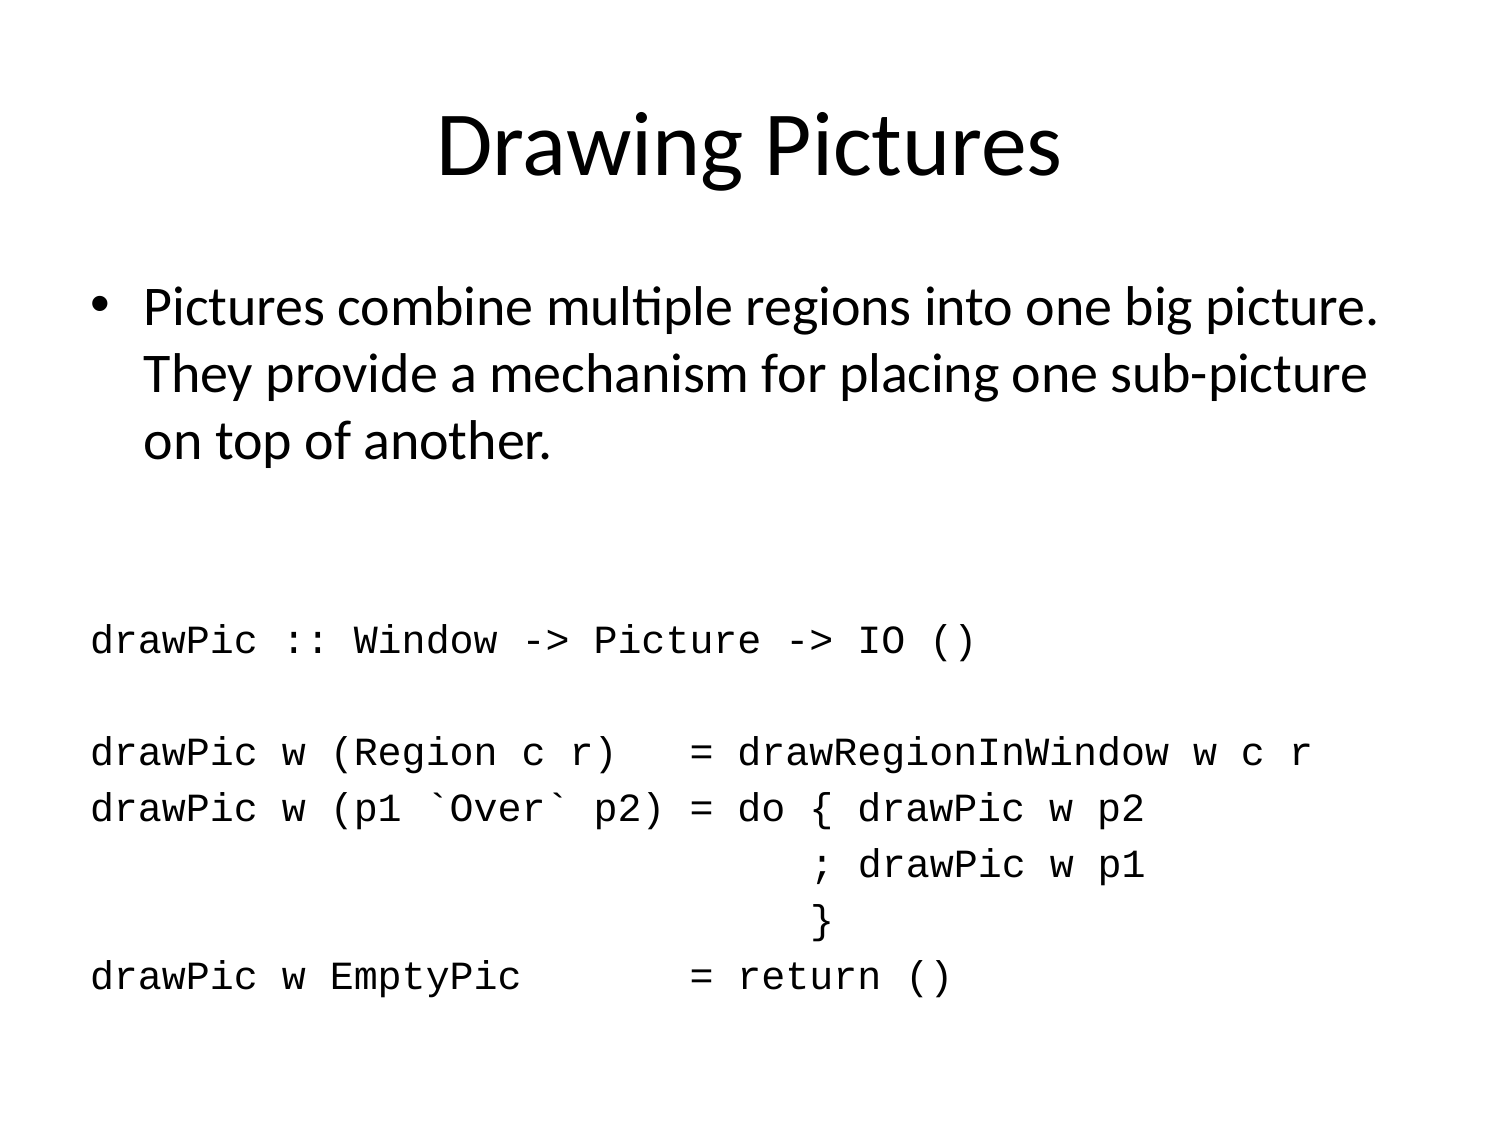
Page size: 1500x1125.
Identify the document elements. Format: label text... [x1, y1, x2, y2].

title Drawing Pictures [75, 45, 1425, 233]
list Pictures combine multiple regions into one big picture. They provide a mechanism for placing one sub-picture on top of another. drawPic :: Window -> Picture -> IO () drawPic w (Region c r) = drawRegionInWindow w c r drawPic w (p1 `Over` p2) = do { drawPic w p2 ; drawPic w p1 } drawPic w EmptyPic = return () [75, 262, 1425, 1005]
